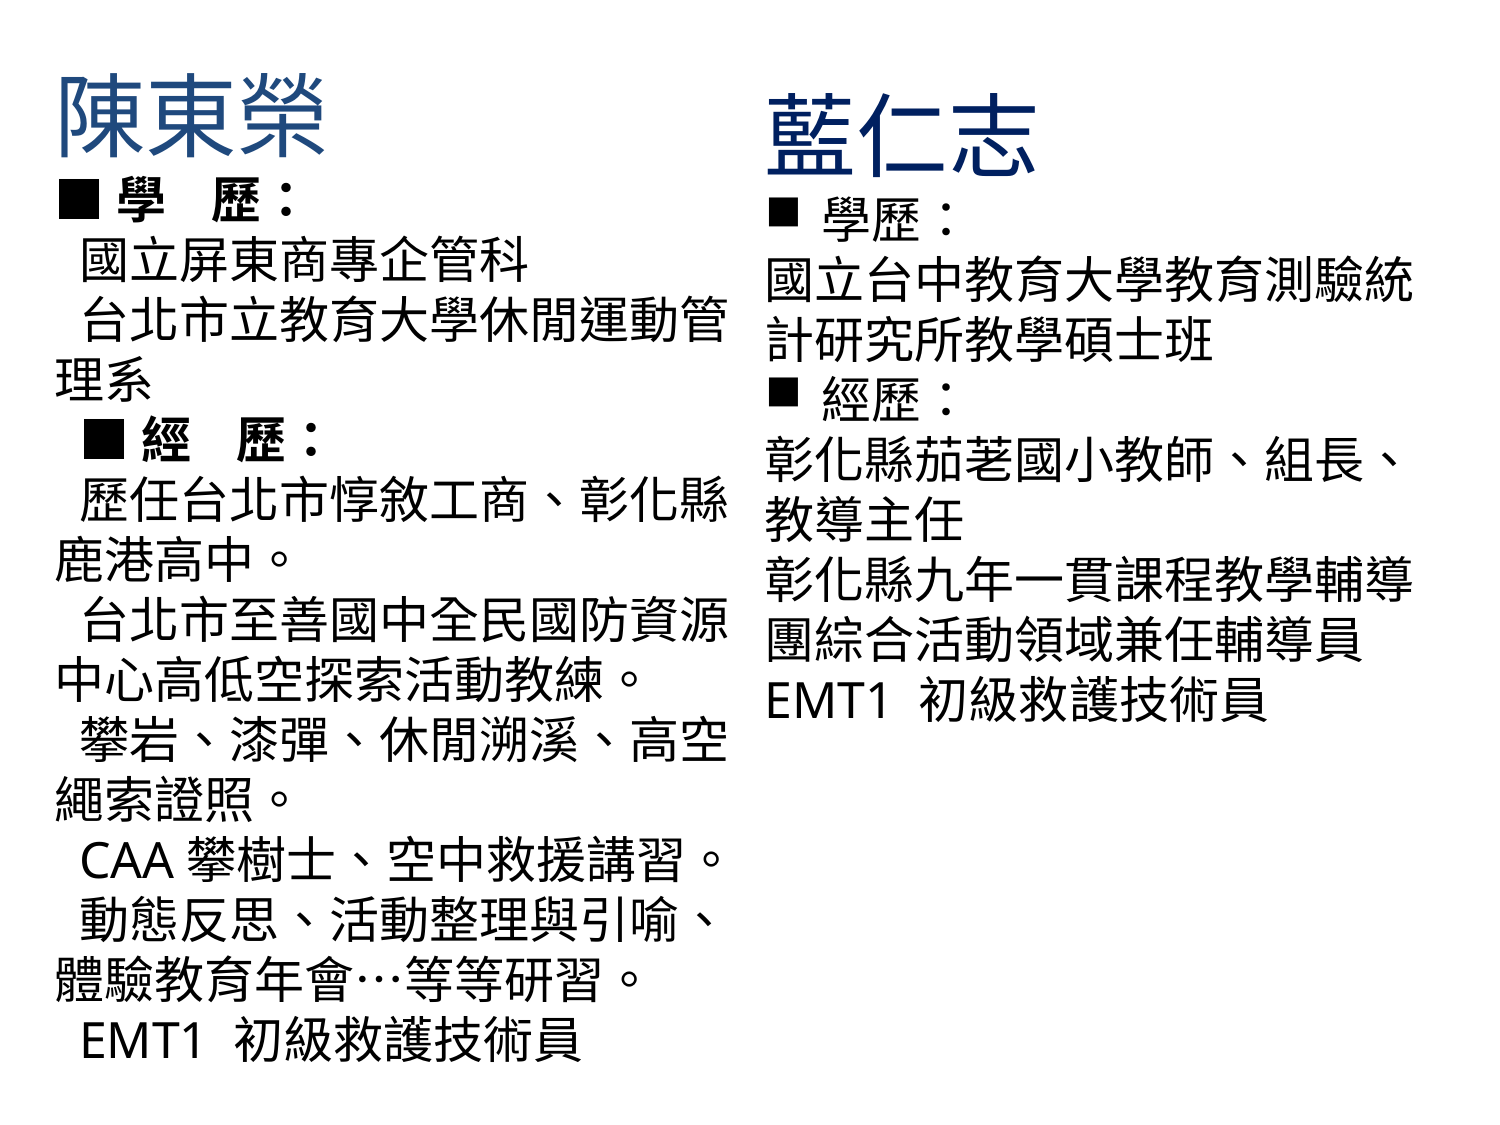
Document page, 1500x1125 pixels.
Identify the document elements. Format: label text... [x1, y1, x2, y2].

text_box 陳東榮 ■學 歷： 國立屏東商專企管科 台北市立教育大學休閒運動管理系 ■經 歷： 歷任台北市惇敘工商、彰化縣鹿港高中。 台北市至善國中全民國防資源中心高低空探索活動教練。 攀岩、漆彈、休閒溯溪、高空繩索證照。 CAA攀樹士、空中救援講習。 動態反思、活動整理與引喻、體驗教育年會…等等研習。 EMT1 初級救護技術員 [39, 51, 750, 1076]
text_box 藍仁志 學歷： 國立台中教育大學教育測驗統計研究所教學碩士班 經歷： 彰化縣茄荖國小教師、組長、教導主任 彰化縣九年一貫課程教學輔導團綜合活動領域兼任輔導員 EMT1 初級救護技術員 [749, 71, 1447, 737]
